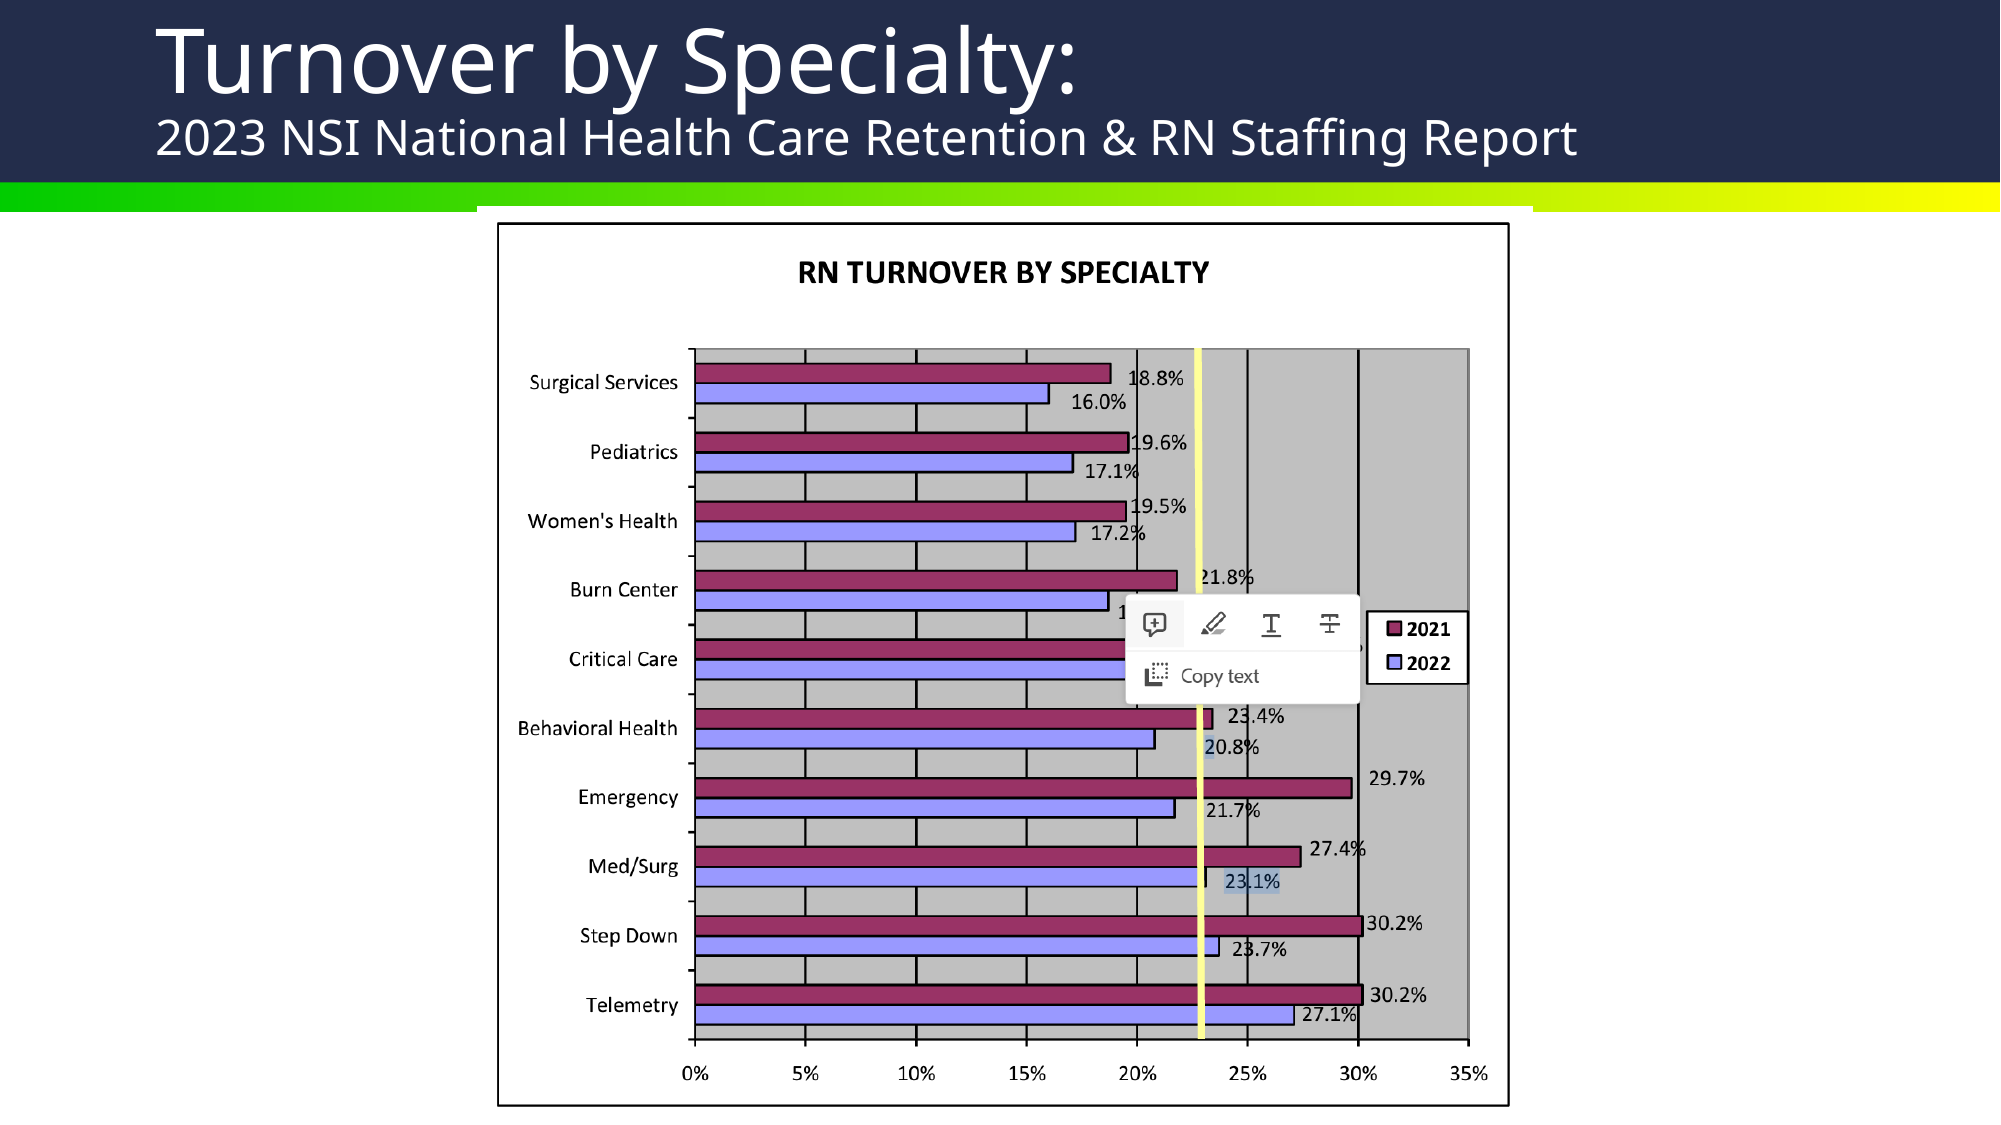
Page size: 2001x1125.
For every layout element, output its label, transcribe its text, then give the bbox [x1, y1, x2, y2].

title Turnover by Specialty: 2023 NSI National Health Care Retention & RN Staffing Report [140, 8, 1876, 174]
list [477, 206, 1532, 1120]
